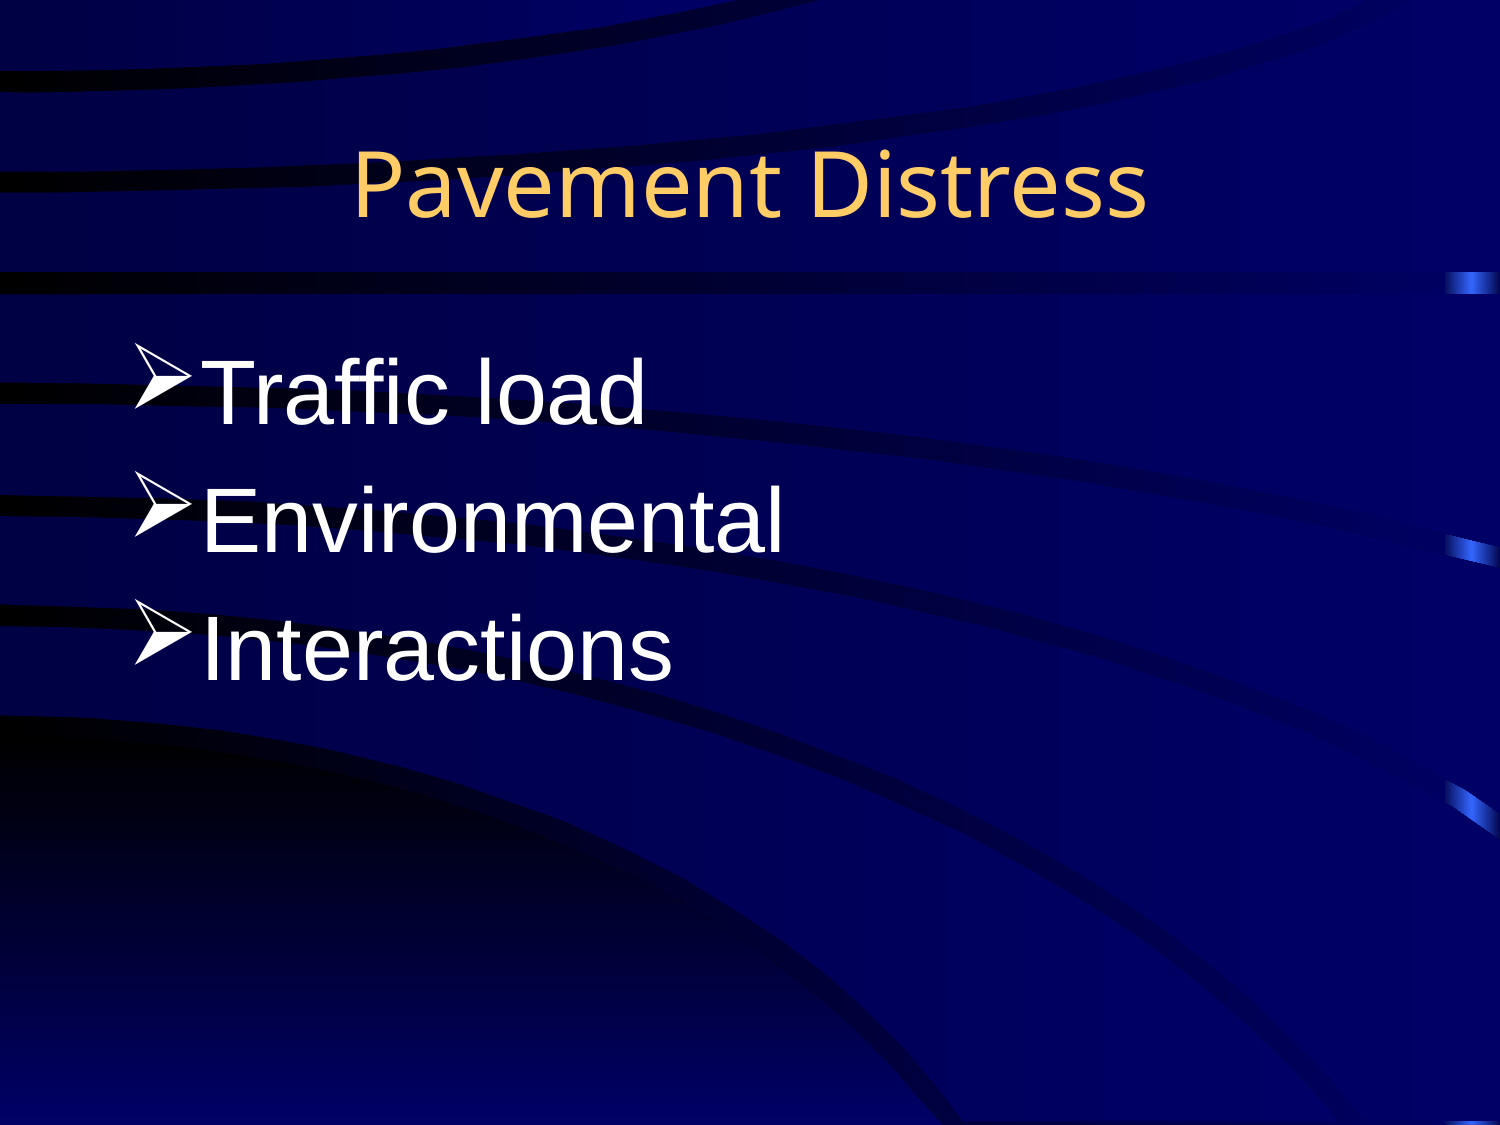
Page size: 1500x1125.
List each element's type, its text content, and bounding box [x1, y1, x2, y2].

list Traffic load Environmental Interactions [112, 324, 1388, 1000]
title Pavement Distress [75, 87, 1425, 275]
